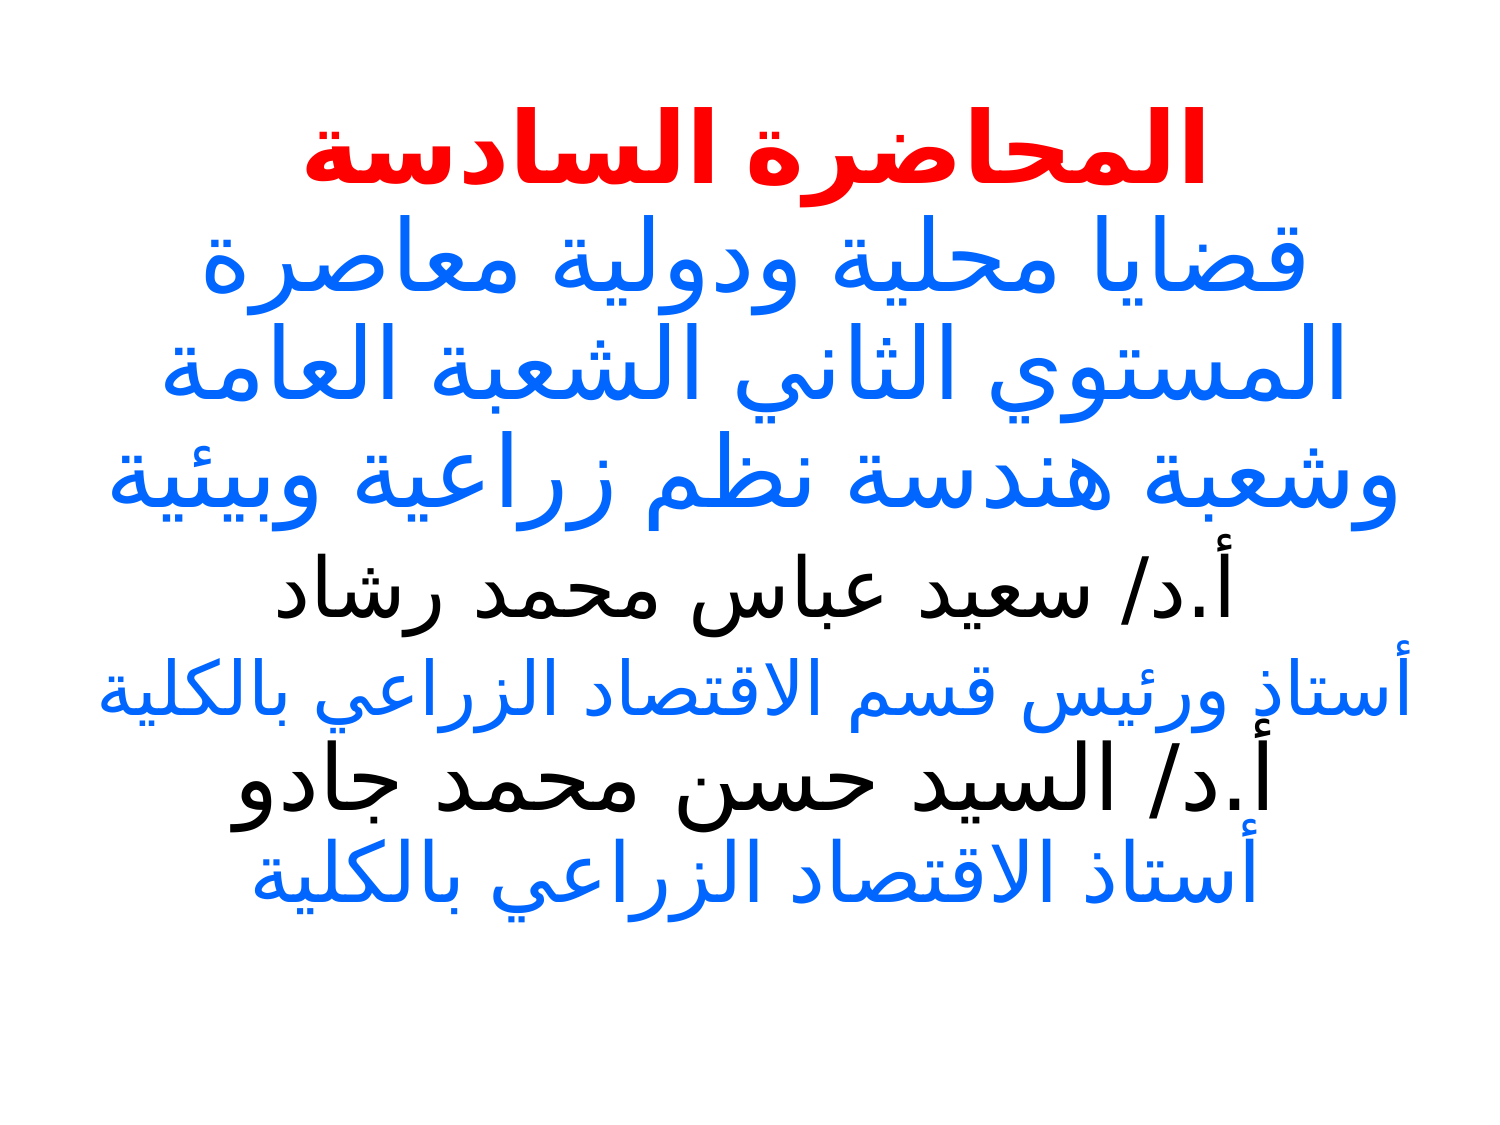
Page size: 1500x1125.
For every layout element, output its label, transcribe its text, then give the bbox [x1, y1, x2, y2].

text_box المحاضرة السادسة قضايا محلية ودولية معاصرة المستوي الثاني الشعبة العامة وشعبة هندسة نظم زراعية وبيئية أ.د/ سعيد عباس محمد رشاد أستاذ ورئيس قسم الاقتصاد الزراعي بالكلية أ.د/ السيد حسن محمد جادو أستاذ الاقتصاد الزراعي بالكلية [53, 89, 1459, 928]
